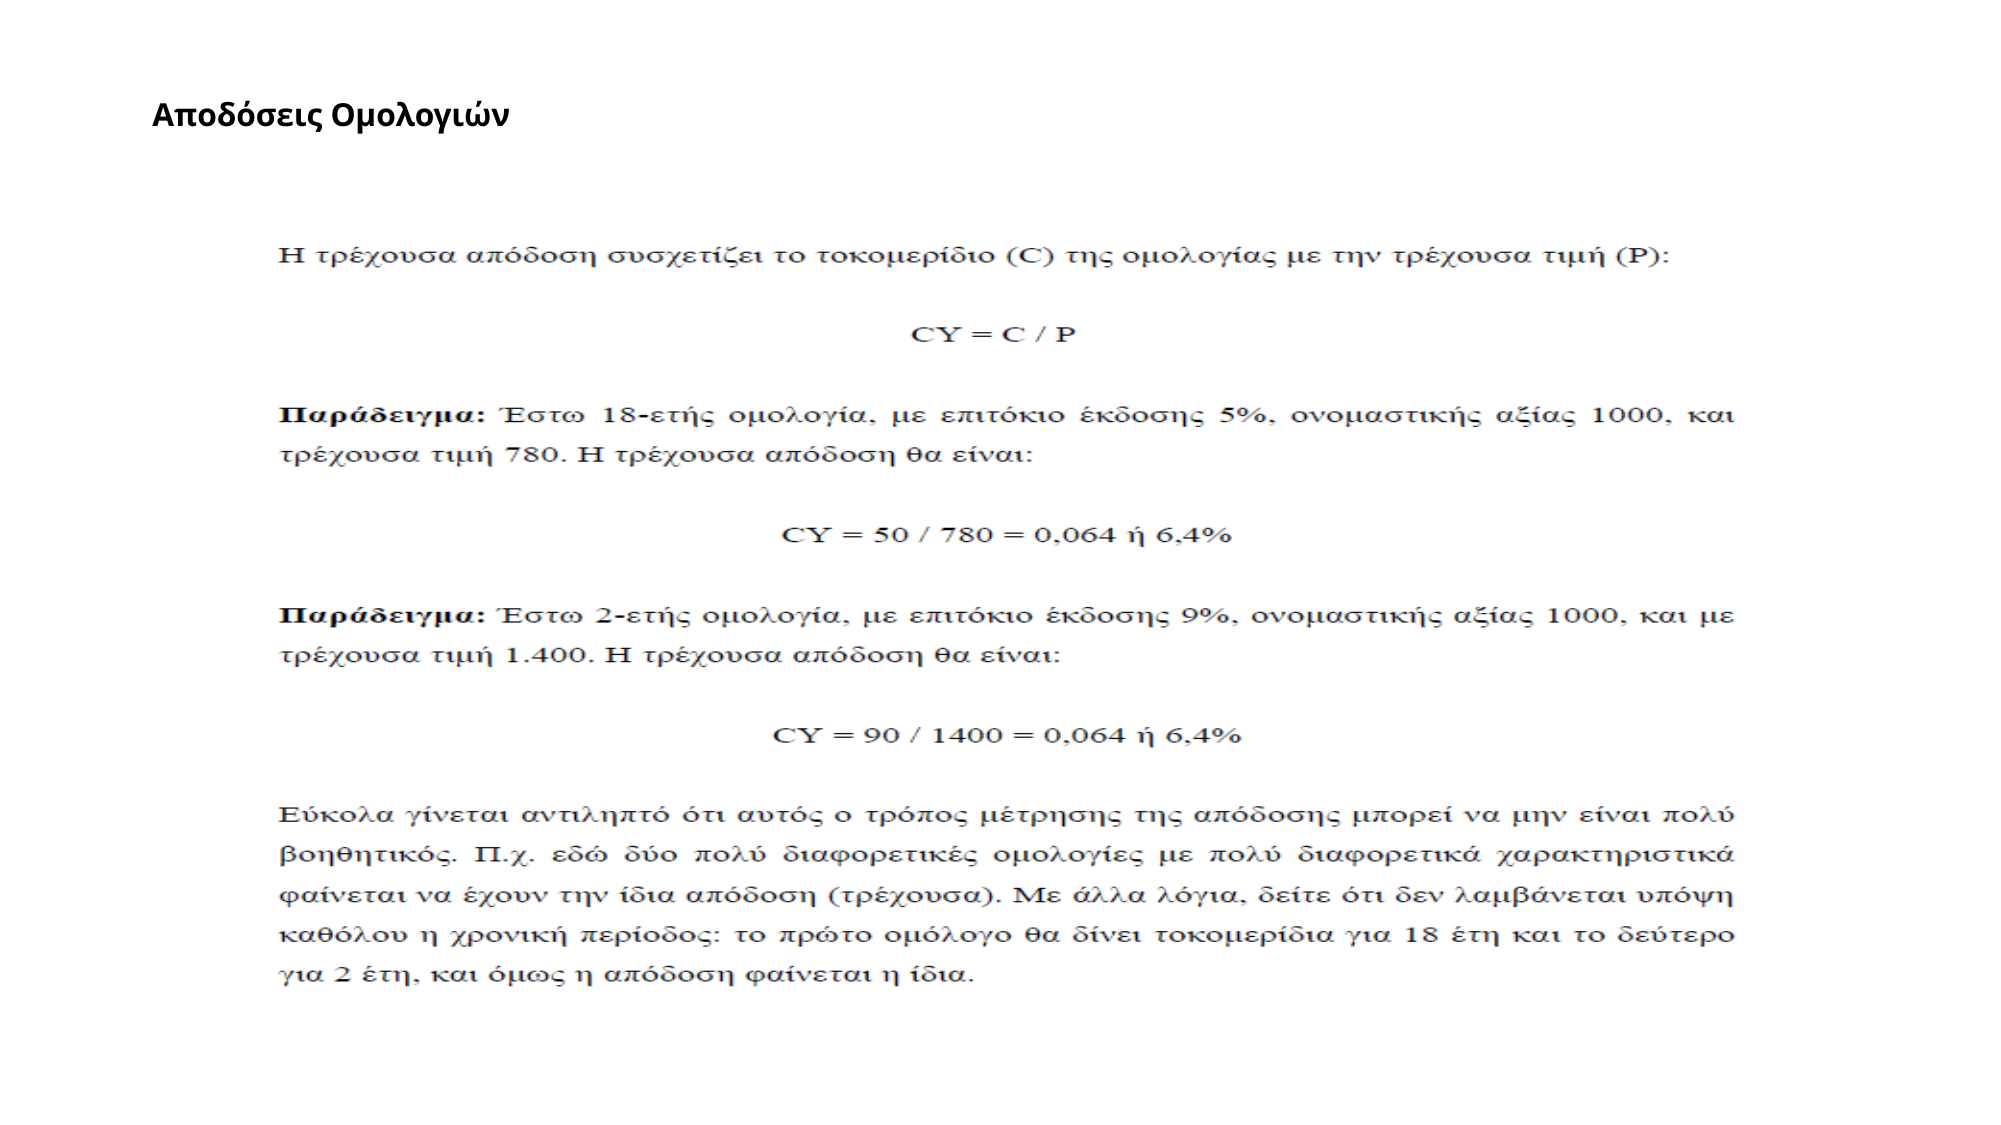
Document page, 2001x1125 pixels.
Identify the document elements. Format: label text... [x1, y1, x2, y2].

title Αποδόσεις Ομολογιών [137, 59, 1863, 177]
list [235, 235, 1768, 1014]
